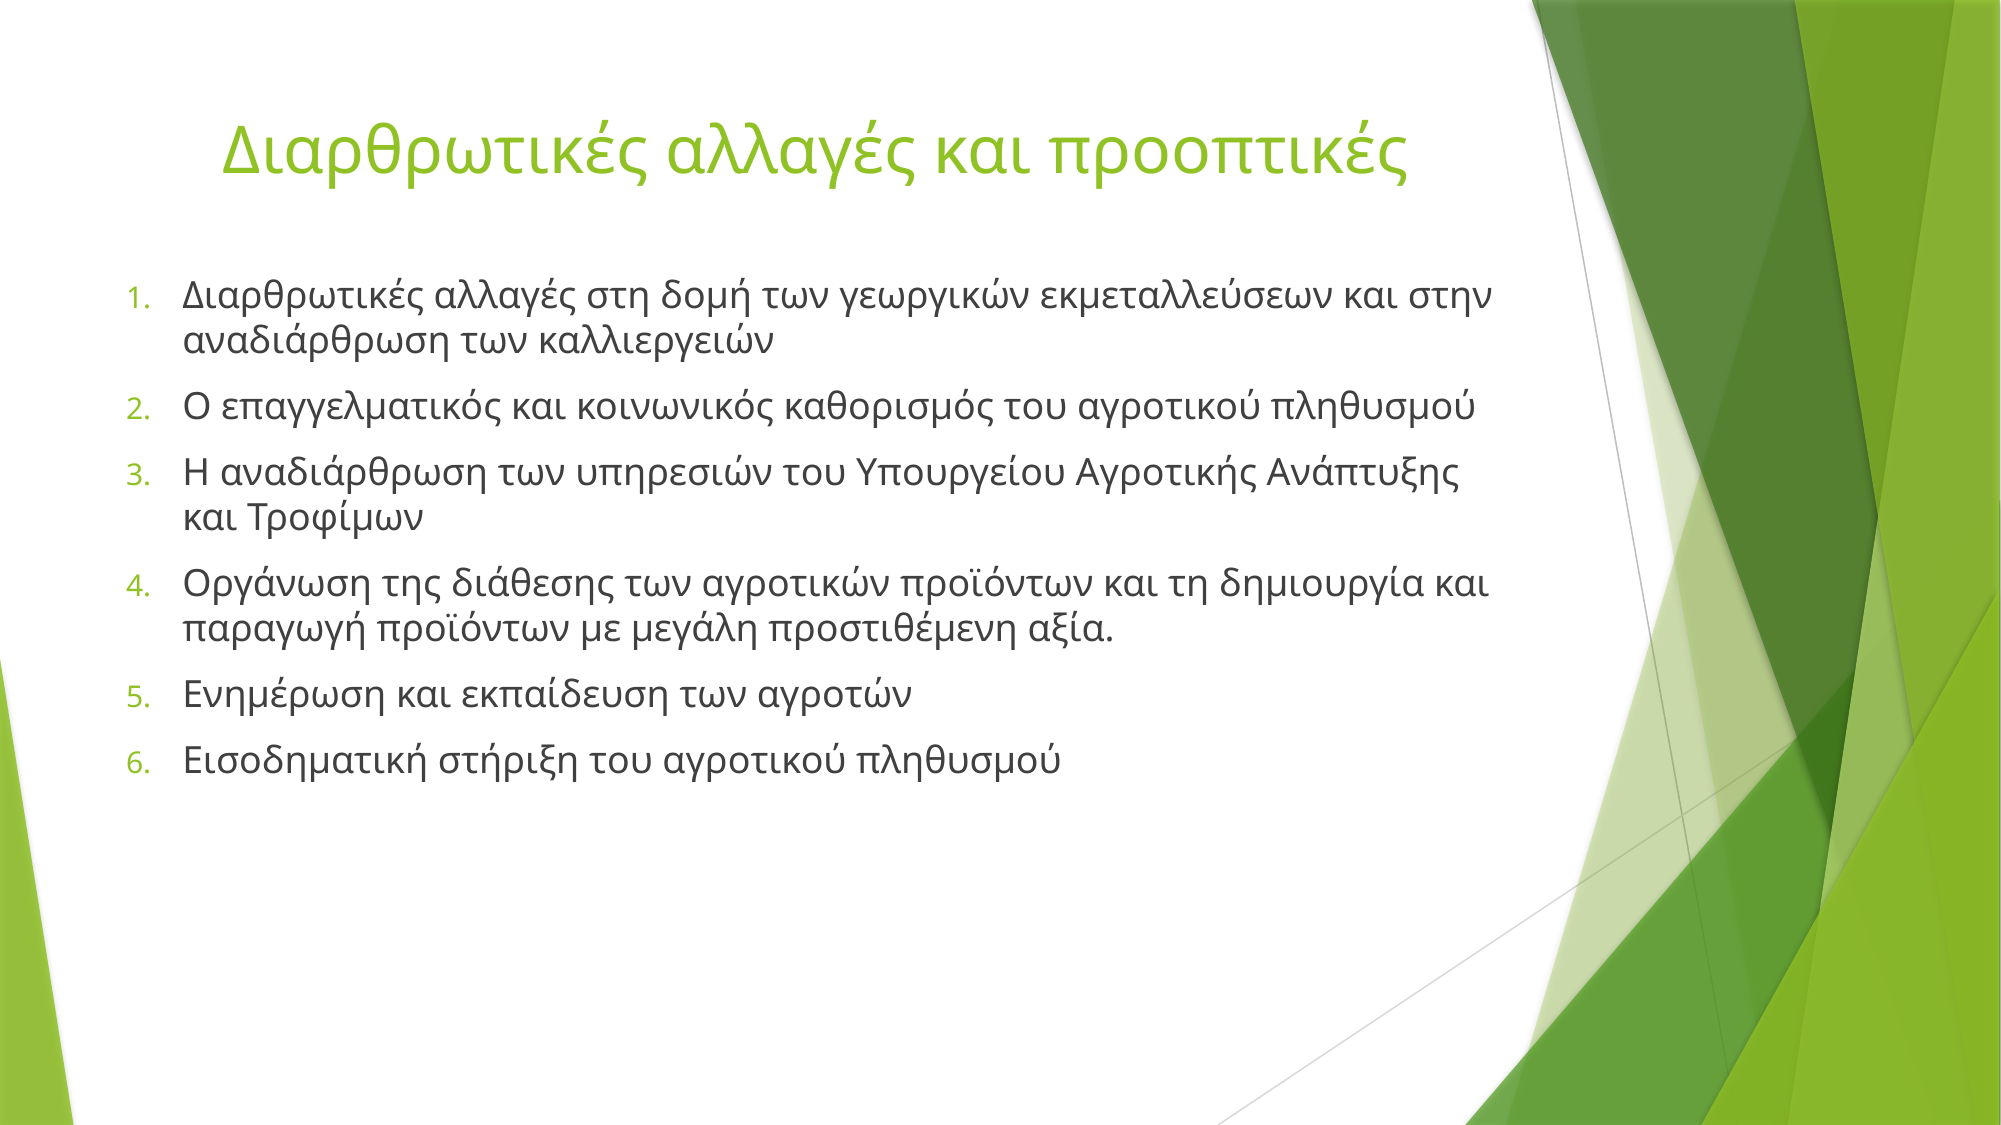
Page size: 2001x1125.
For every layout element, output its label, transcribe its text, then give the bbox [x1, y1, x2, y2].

title Διαρθρωτικές αλλαγές και προοπτικές [111, 99, 1522, 195]
list Διαρθρωτικές αλλαγές στη δομή των γεωργικών εκμεταλλεύσεων και στην αναδιάρθρωση των καλλιεργειών Ο επαγγελματικός και κοινωνικός καθορισμός του αγροτικού πληθυσμού Η αναδιάρθρωση των υπηρεσιών του Υπουργείου Αγροτικής Ανάπτυξης και Τροφίμων Οργάνωση της διάθεσης των αγροτικών προϊόντων και τη δημιουργία και παραγωγή προϊόντων με μεγάλη προστιθέμενη αξία. Ενημέρωση και εκπαίδευση των αγροτών Εισοδηματική στήριξη του αγροτικού πληθυσμού [111, 263, 1522, 992]
